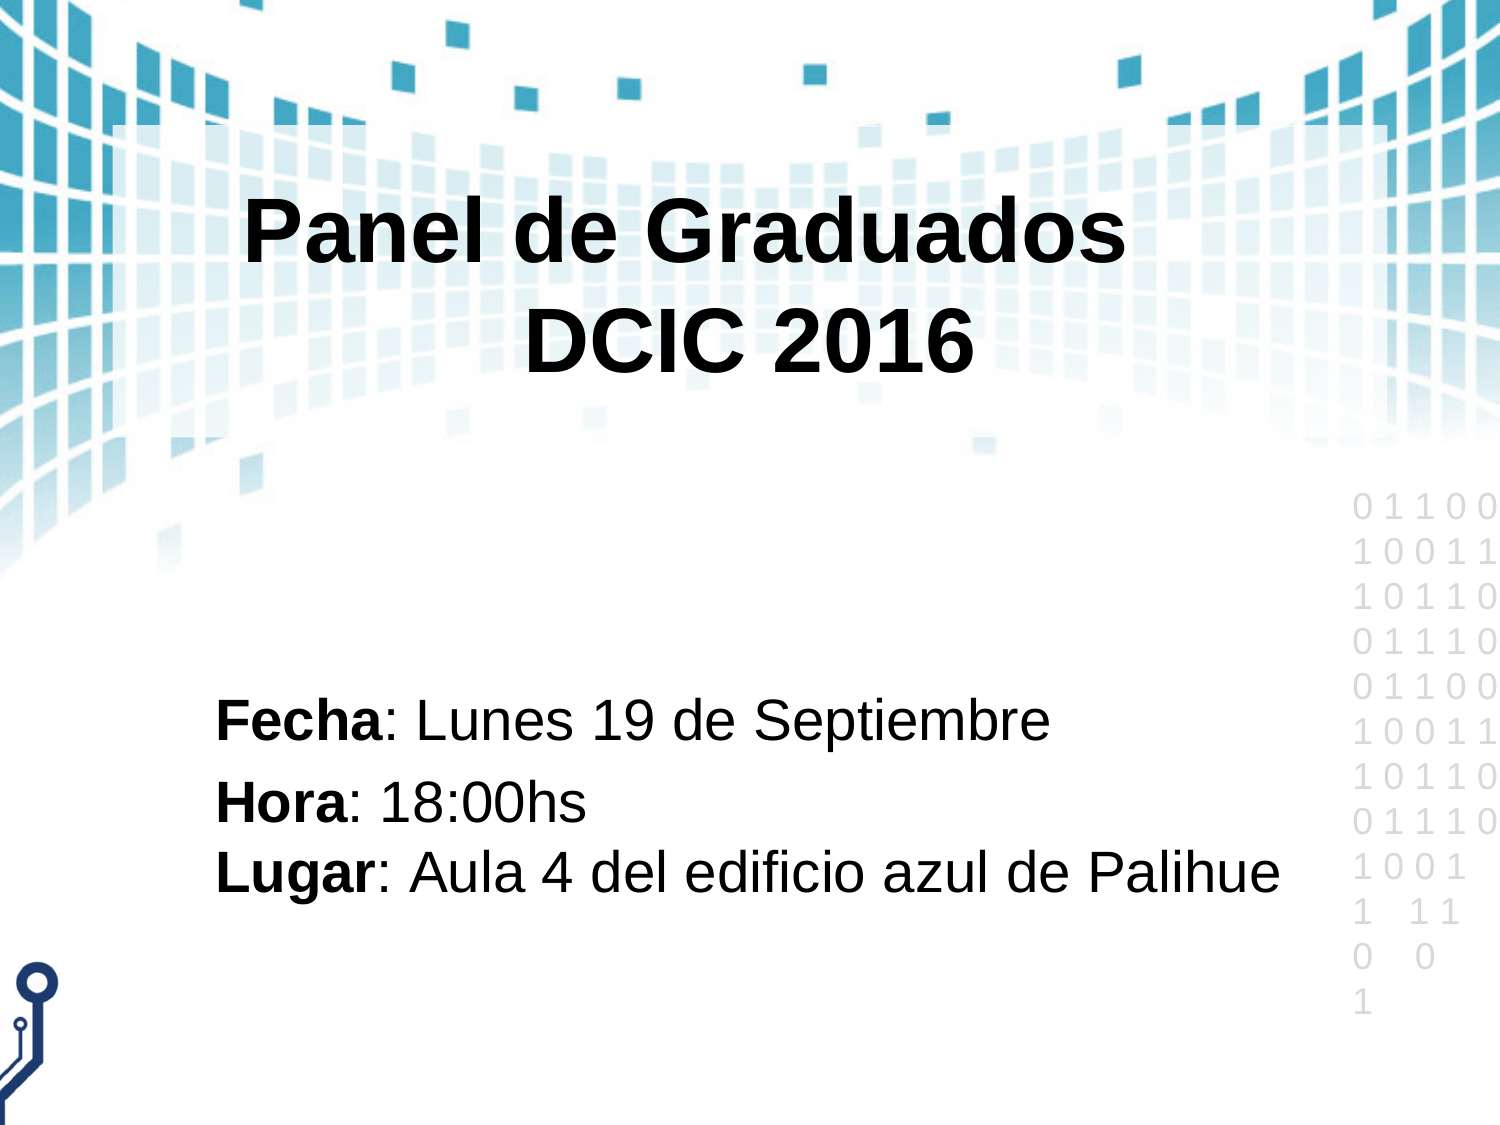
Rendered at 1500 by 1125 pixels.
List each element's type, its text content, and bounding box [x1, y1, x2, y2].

title Panel de Graduados DCIC 2016 [112, 125, 1388, 438]
picture [0, 0, 1500, 759]
picture [0, 951, 64, 1125]
subtitle Fecha: Lunes 19 de Septiembre Hora: 18:00hs Lugar: Aula 4 del edificio azul de Palihue [200, 675, 1475, 938]
